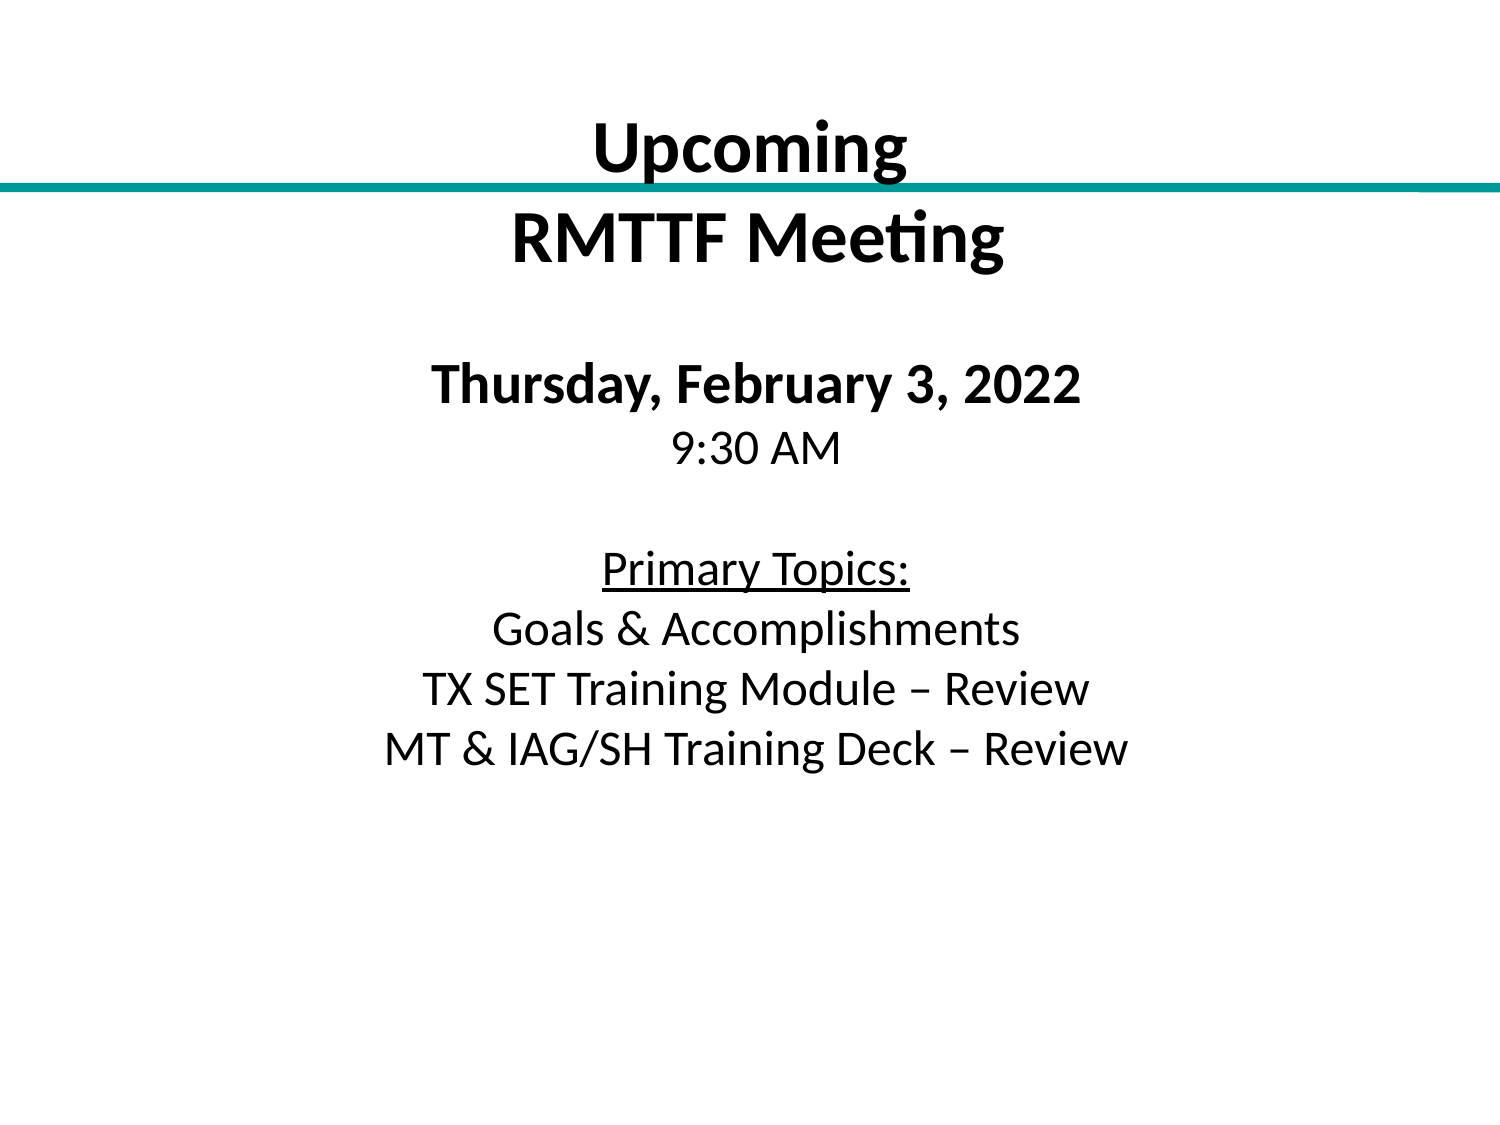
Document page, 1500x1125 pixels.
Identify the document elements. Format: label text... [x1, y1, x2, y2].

subtitle Thursday, February 3, 2022 9:30 AM Primary Topics: Goals & Accomplishments TX SET Training Module – Review MT & IAG/SH Training Deck – Review [62, 337, 1451, 851]
title Upcoming RMTTF Meeting [299, 112, 1201, 263]
